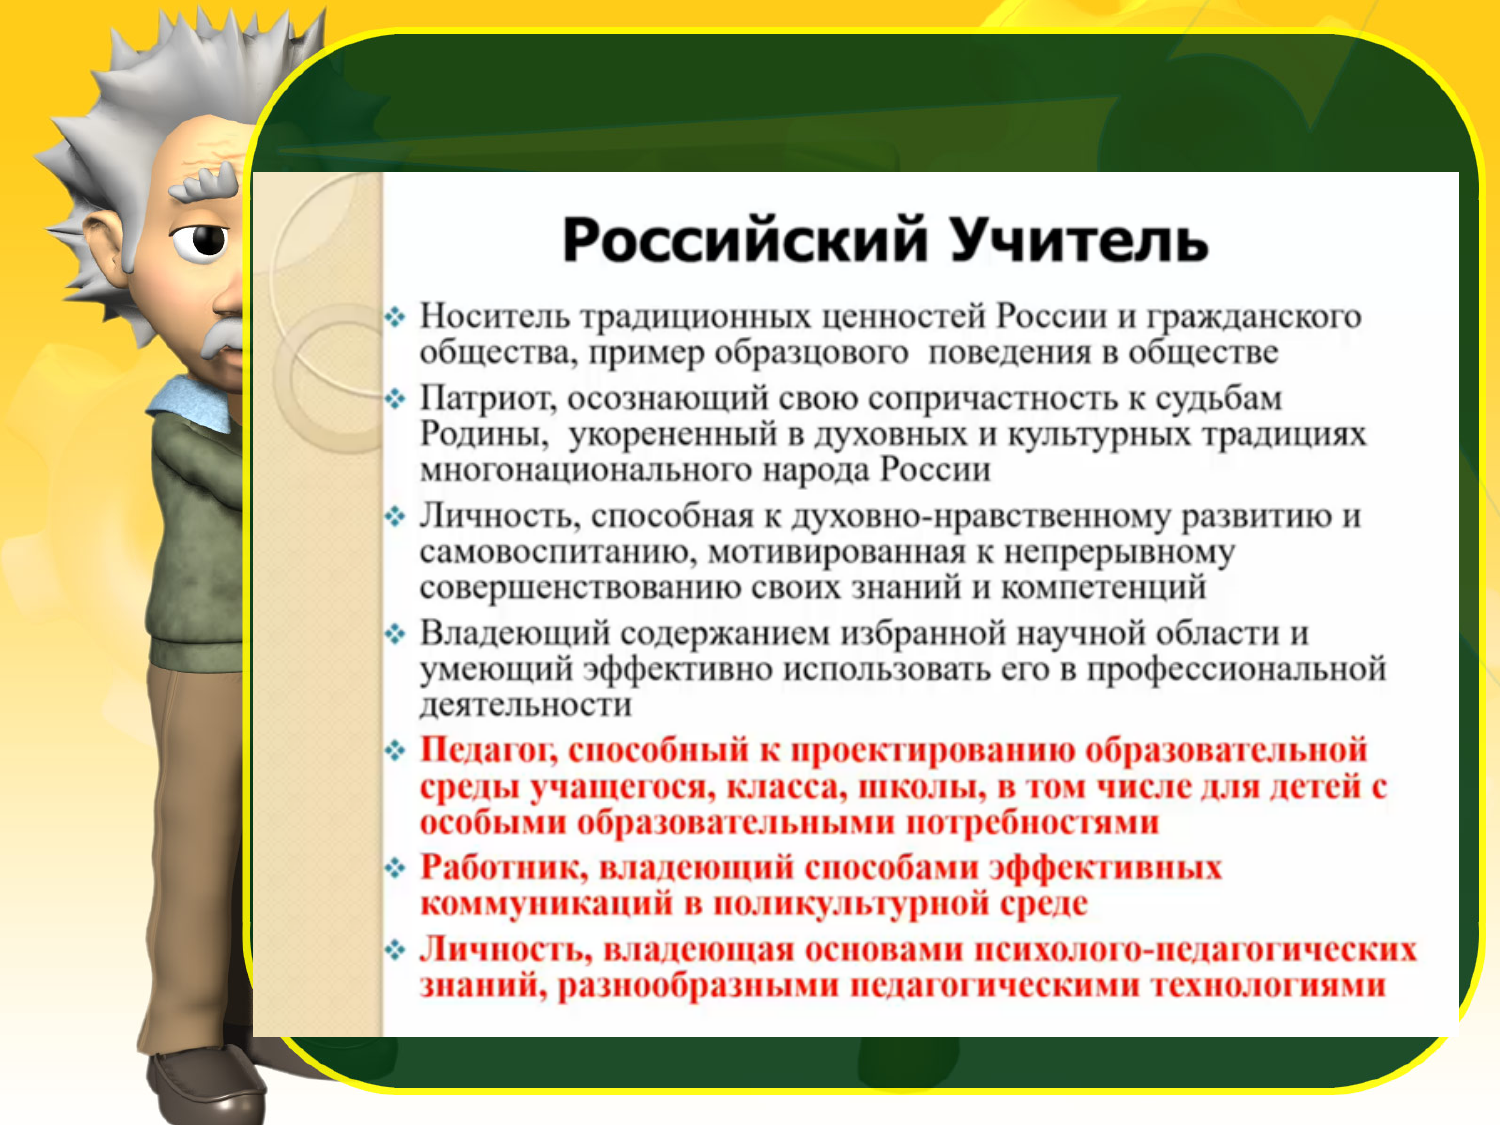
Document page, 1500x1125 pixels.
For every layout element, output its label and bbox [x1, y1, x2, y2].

picture [0, 0, 1500, 1125]
list [253, 172, 1459, 1037]
